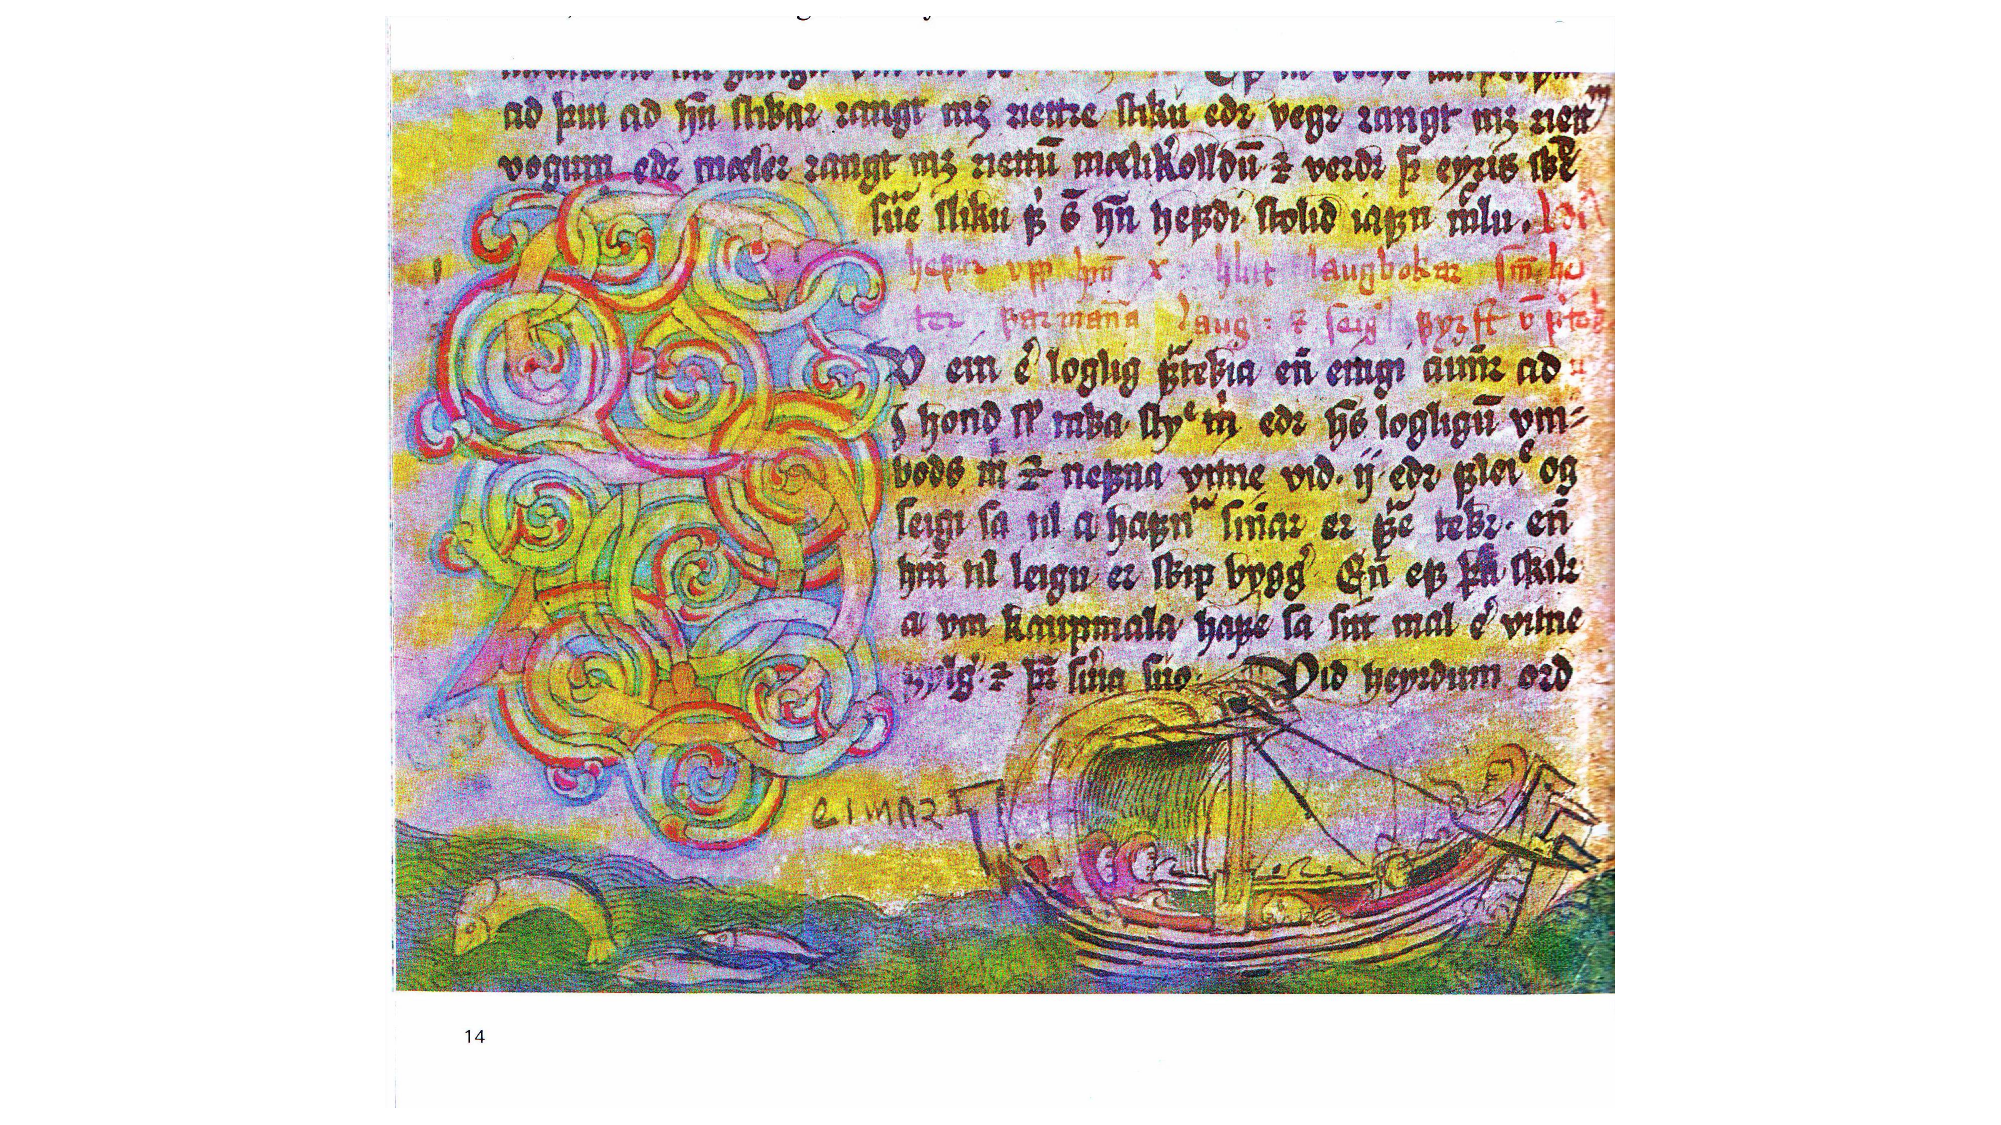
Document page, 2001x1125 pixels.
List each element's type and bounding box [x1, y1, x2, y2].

picture [385, 16, 1615, 1108]
